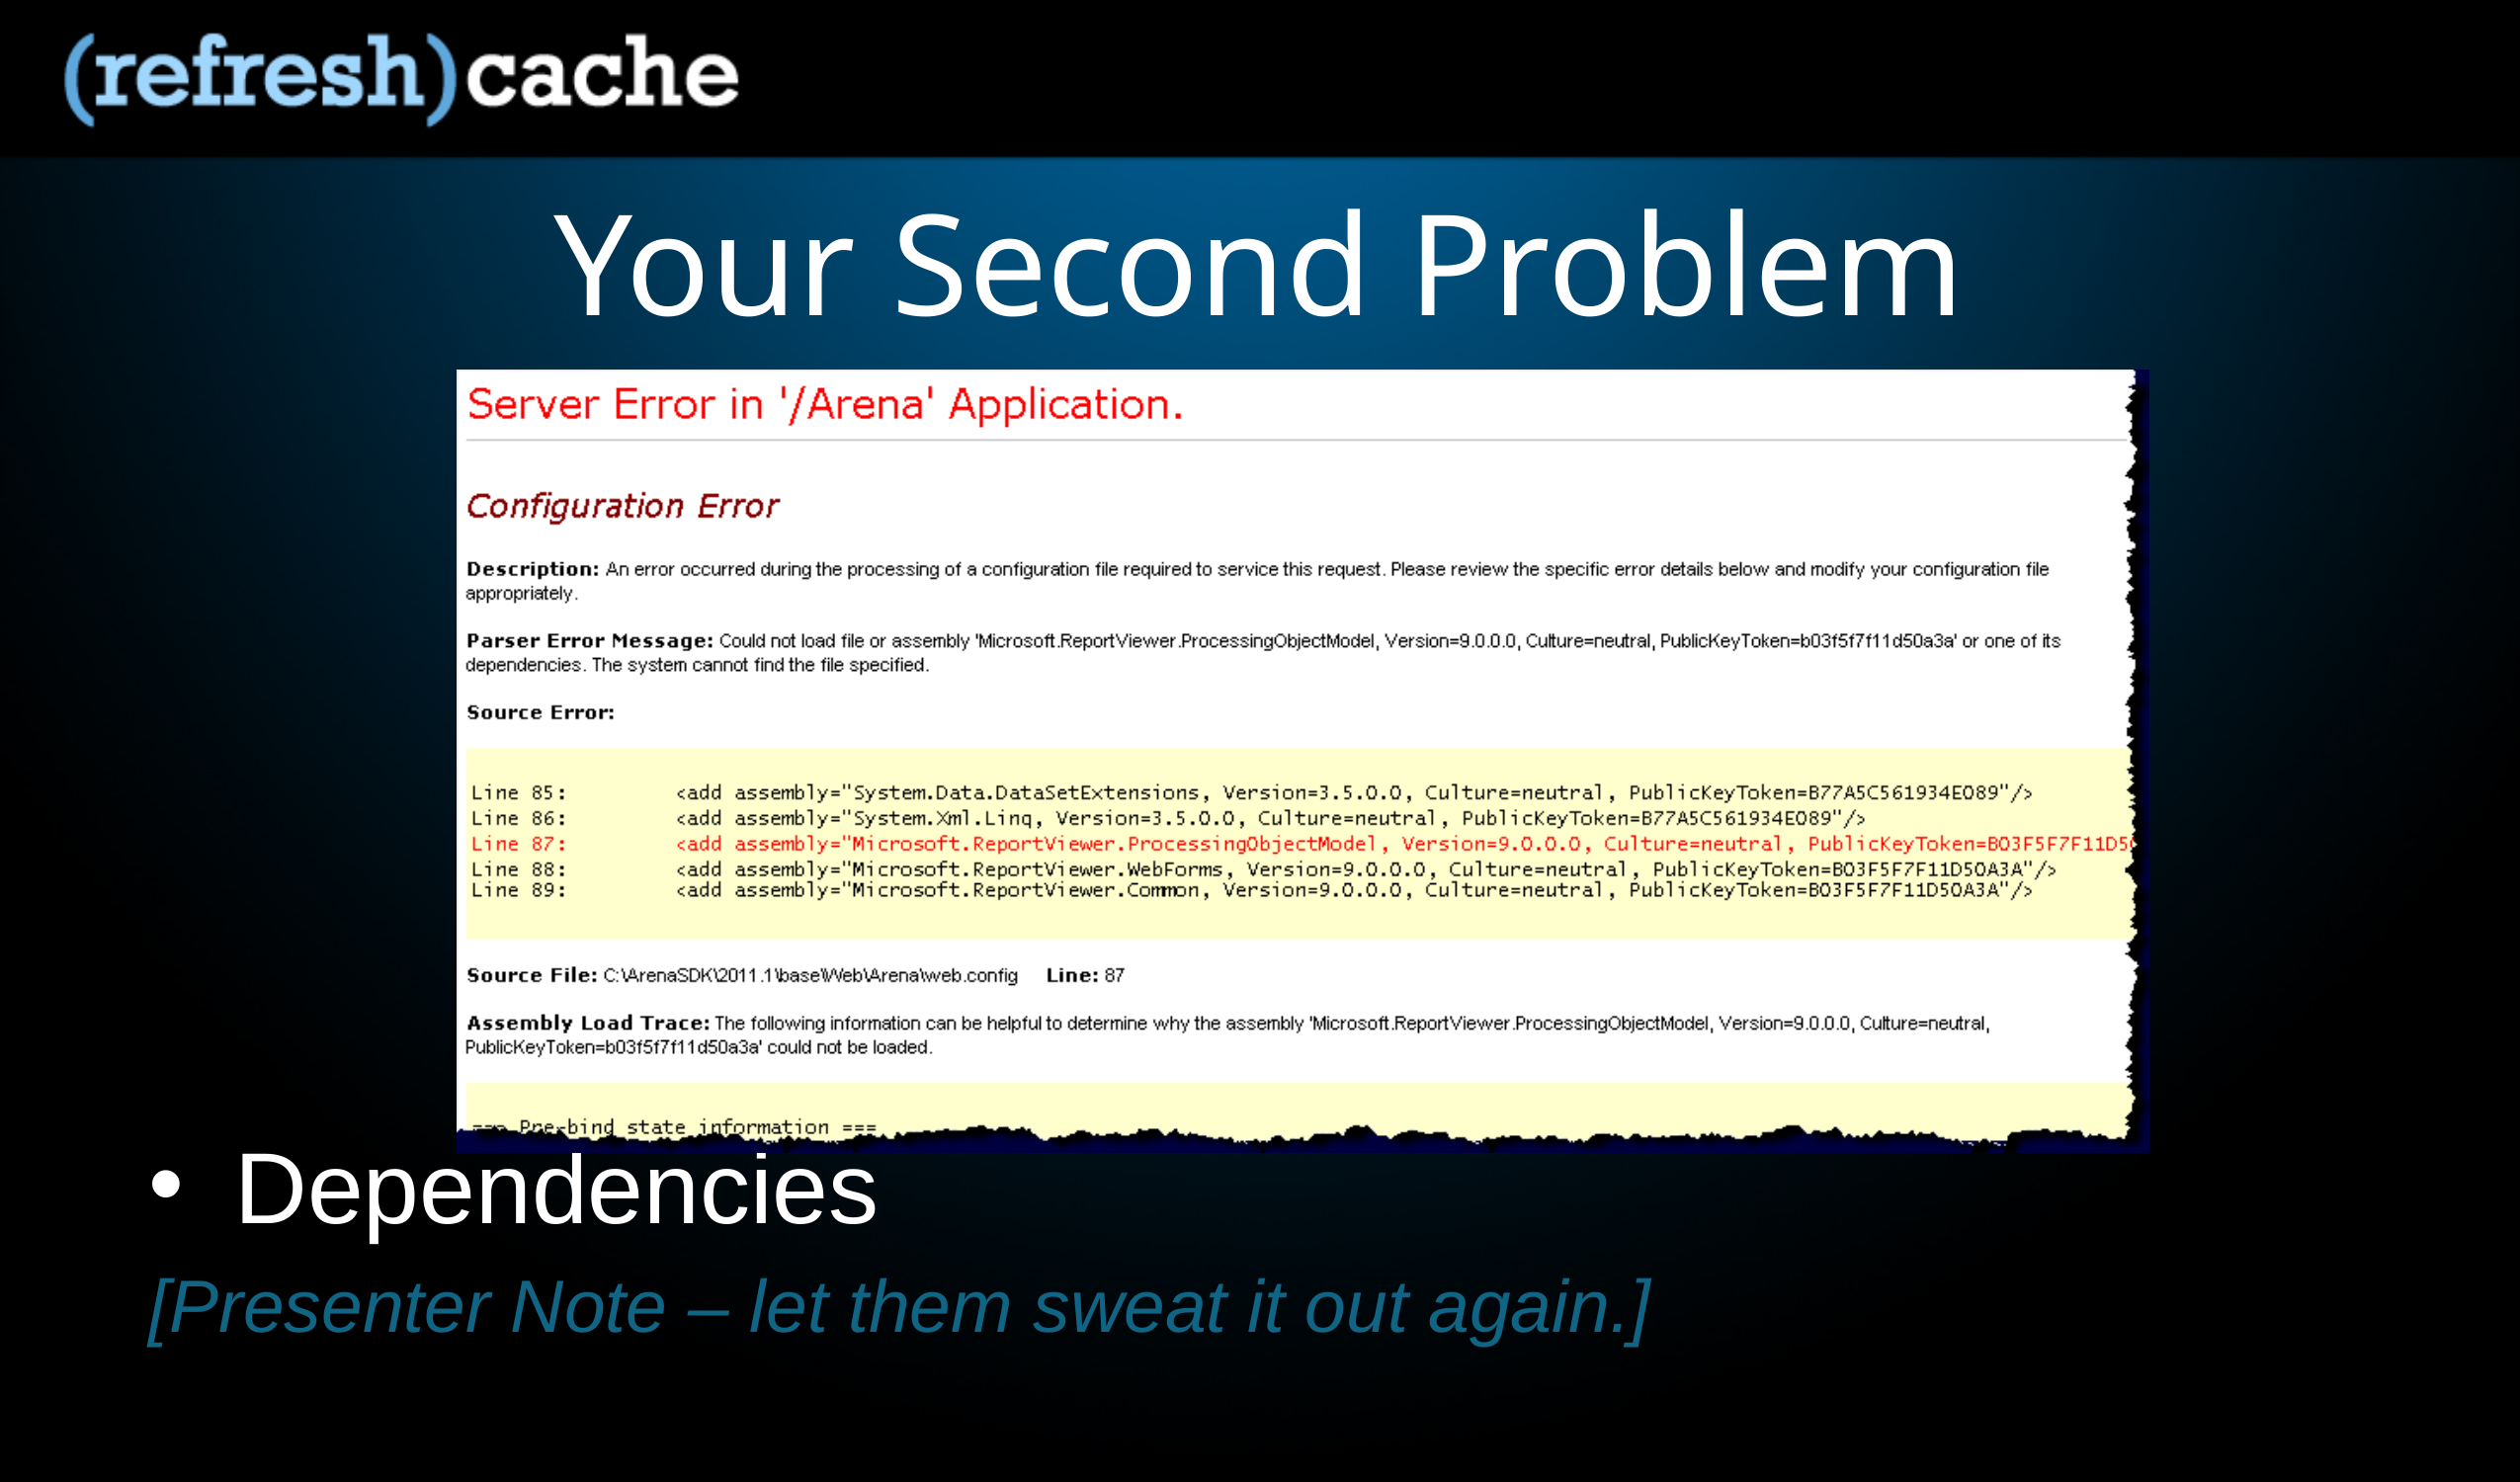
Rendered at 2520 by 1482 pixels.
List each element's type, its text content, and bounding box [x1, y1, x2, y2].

title Your Second Problem [126, 135, 2394, 383]
list Dependencies [Presenter Note – let them sweat it out again.] [126, 1112, 2394, 1433]
picture [0, 0, 2520, 1482]
